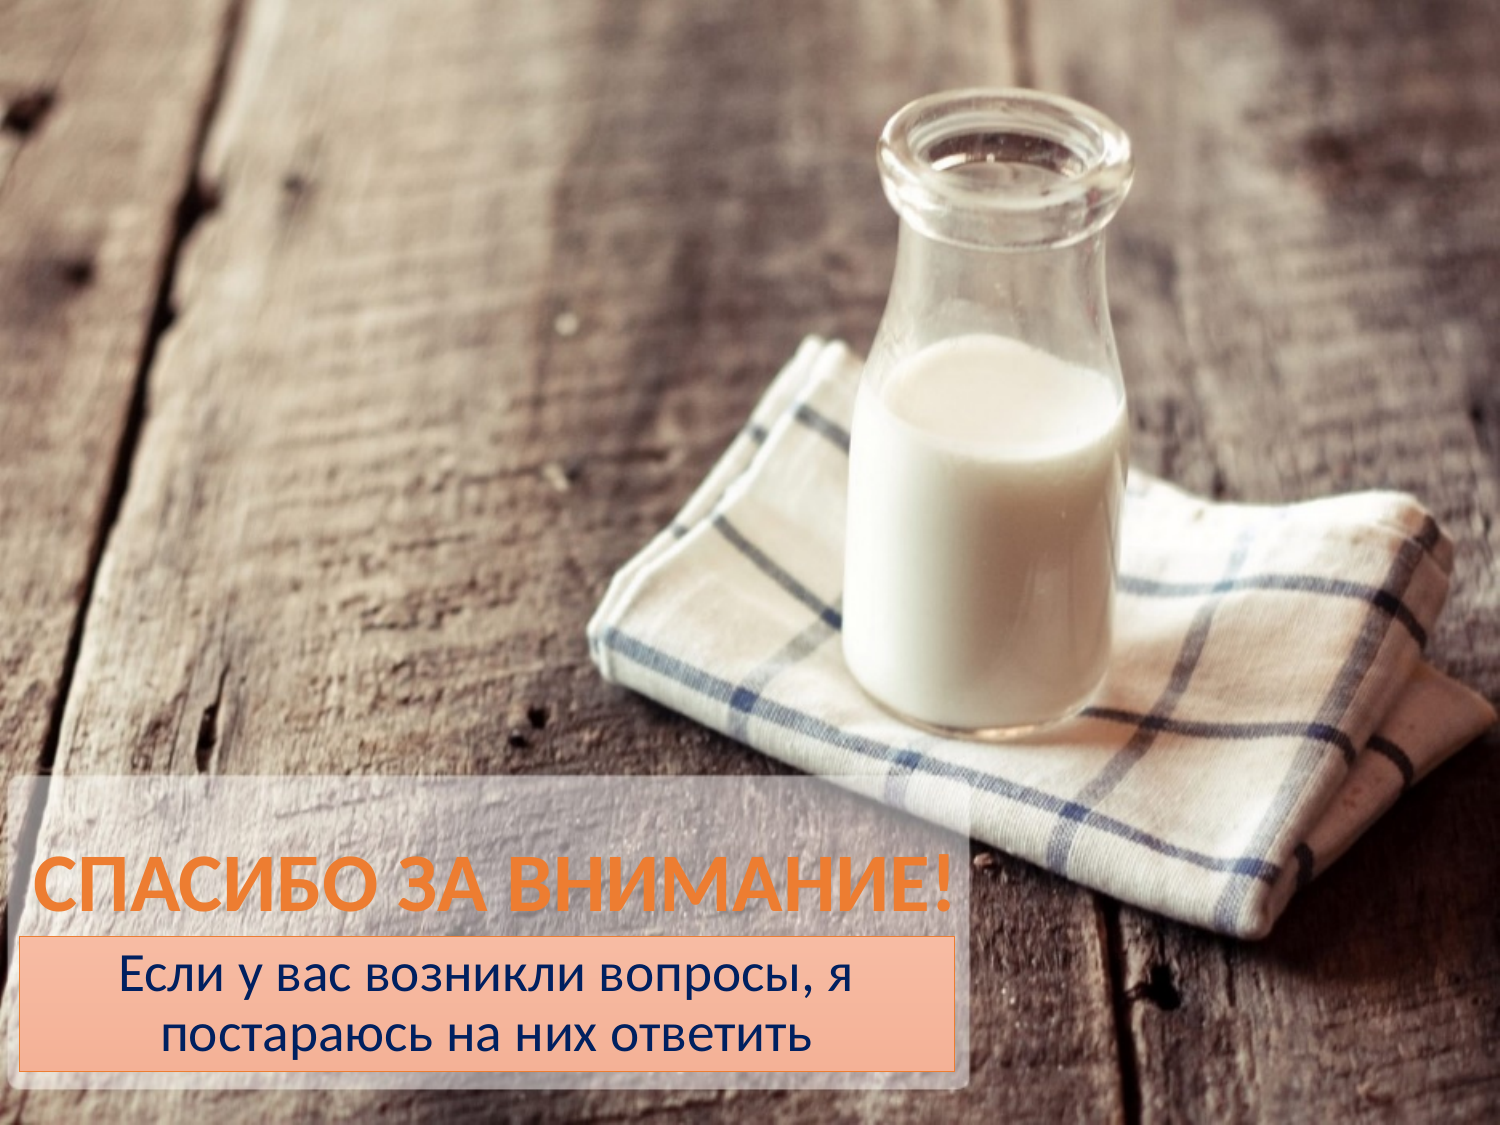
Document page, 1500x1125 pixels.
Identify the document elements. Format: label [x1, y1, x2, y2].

list [0, 0, 1500, 1125]
